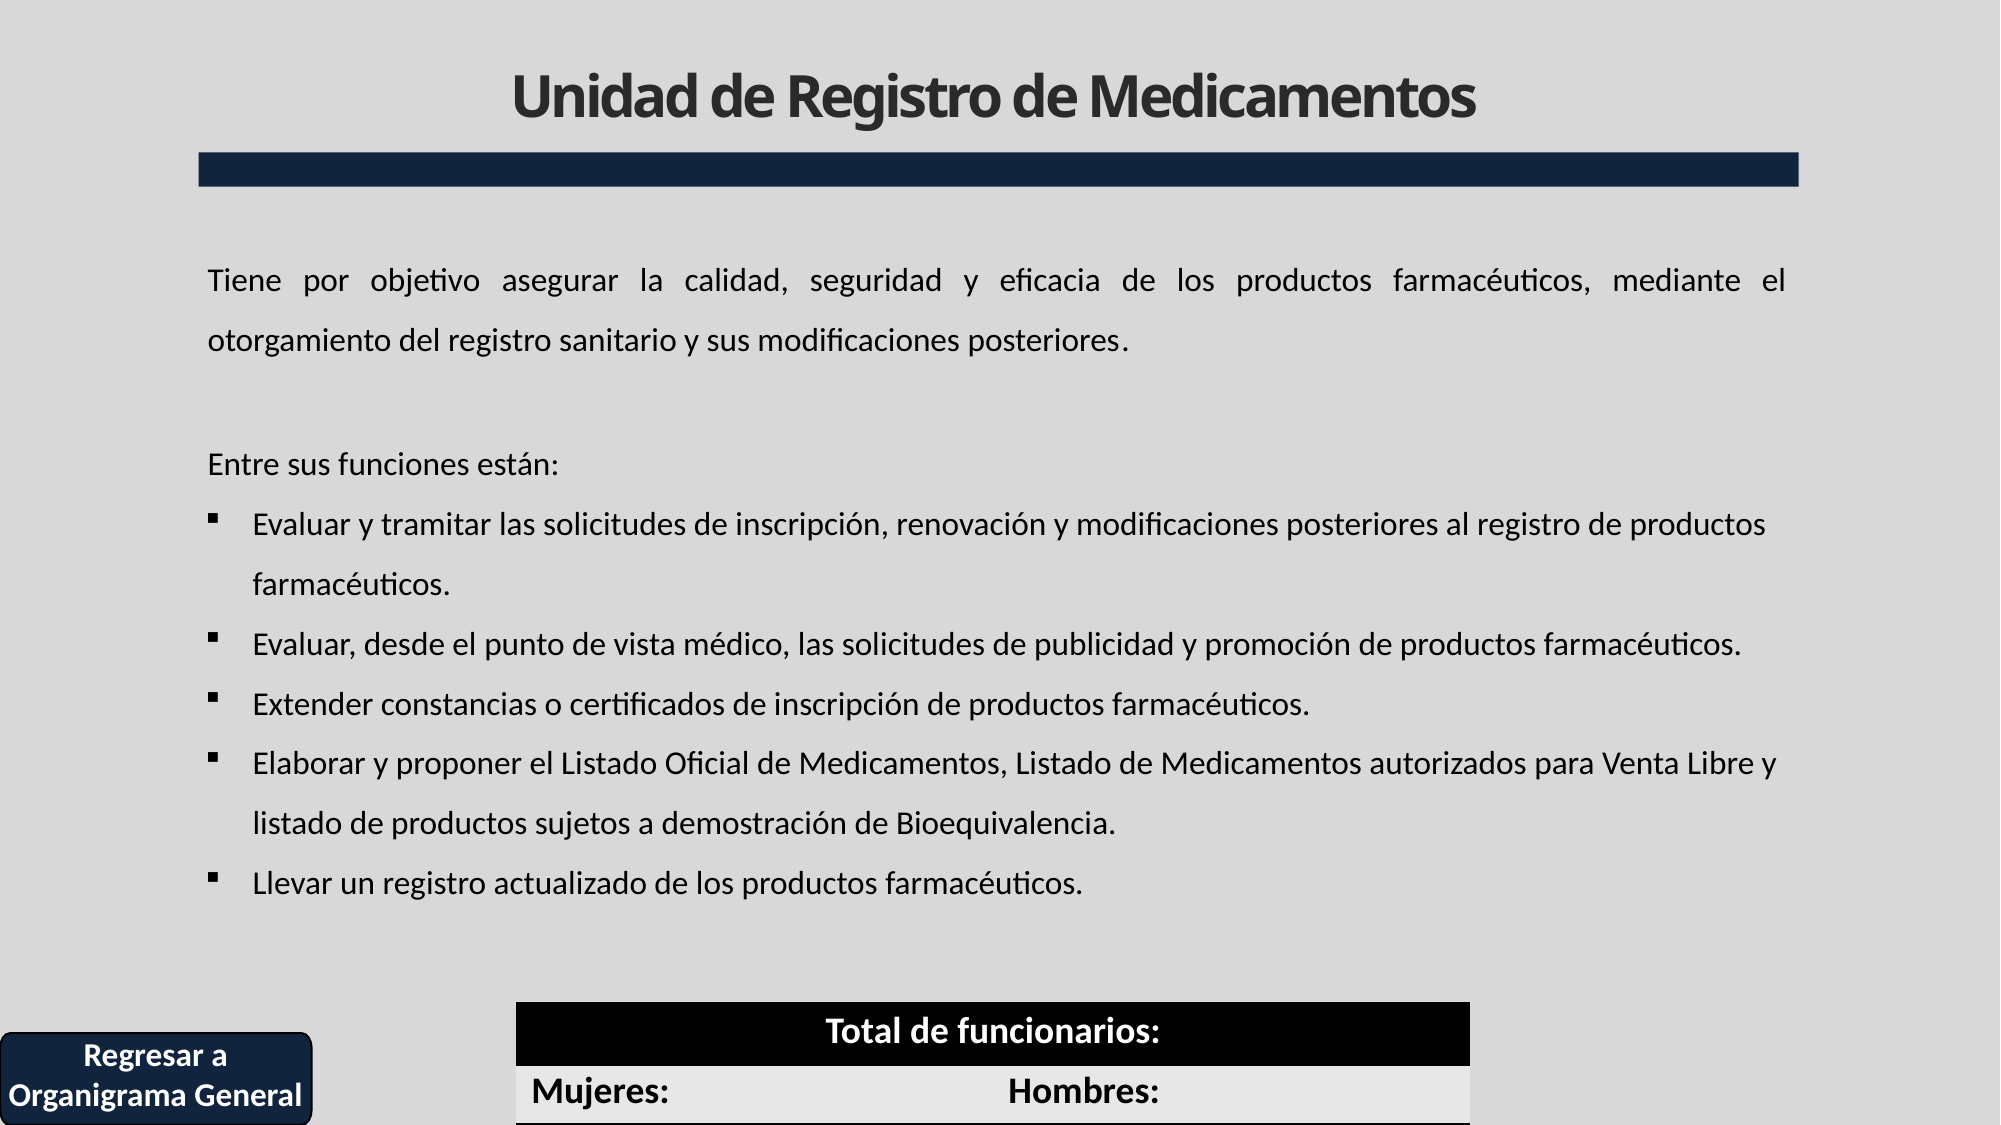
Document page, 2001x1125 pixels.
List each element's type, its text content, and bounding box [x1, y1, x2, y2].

picture [0, 1117, 6, 1125]
table_cell Mujeres: [516, 1066, 993, 1123]
picture [0, 0, 2000, 1125]
title Unidad de Registro de Medicamentos [143, 57, 1844, 248]
table_header Total de funcionarios: [516, 1006, 1470, 1062]
text_box Tiene por objetivo asegurar la calidad, seguridad y eficacia de los productos farmacéuticos, mediante el otorgamiento del registro sanitario y sus modificaciones posteriores. Entre sus funciones están: Evaluar y tramitar las solicitudes de inscripción, renovación y modificaciones posteriores al registro de productos farmacéuticos. Evaluar, desde el punto de vista médico, las solicitudes de publicidad y promoción de productos farmacéuticos. Extender constancias o certificados de inscripción de productos farmacéuticos. Elaborar y proponer el Listado Oficial de Medicamentos, Listado de Medicamentos autorizados para Venta Libre y listado de productos sujetos a demostración de Bioequivalencia. Llevar un registro actualizado de los productos farmacéuticos. [205, 236, 1799, 902]
table_cell Hombres: [993, 1066, 1470, 1123]
text_box [199, 148, 1800, 184]
text_box [198, 152, 1799, 187]
text_box Regresar a Organigrama General [0, 1033, 312, 1125]
